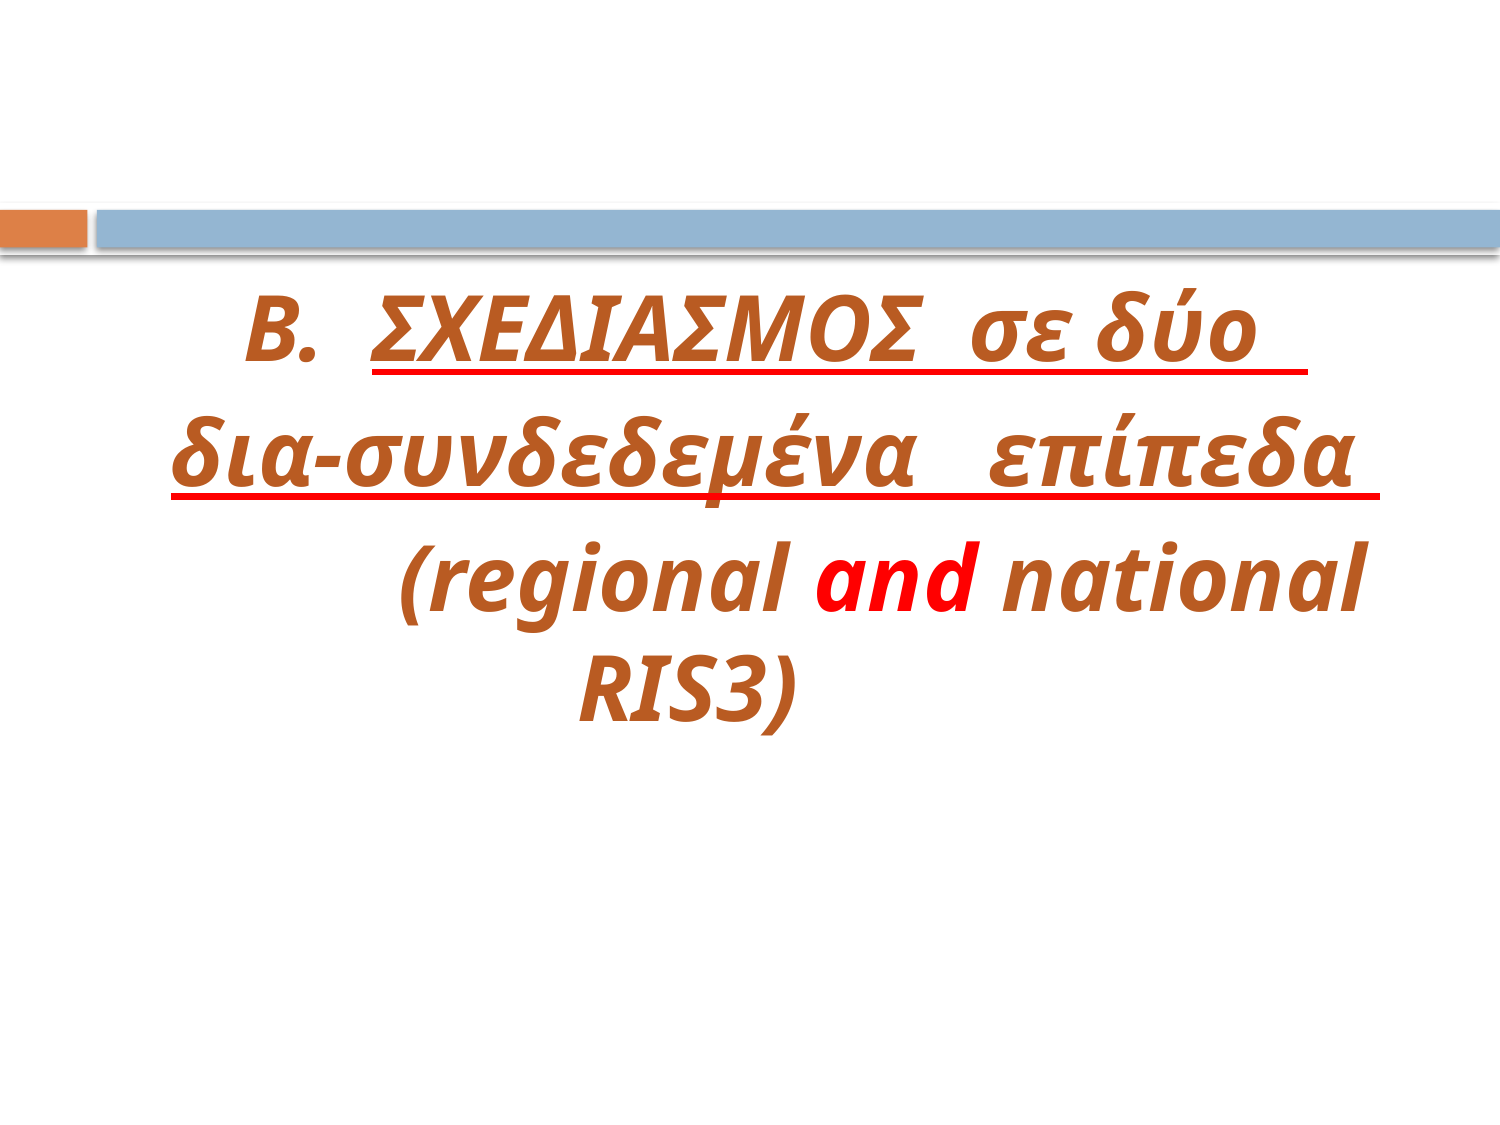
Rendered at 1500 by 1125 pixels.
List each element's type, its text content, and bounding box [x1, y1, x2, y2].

list Β. ΣΧΕΔΙΑΣΜΟΣ σε δύο δια-συνδεδεμένα επίπεδα (regional and national RIS3) [74, 262, 1477, 1006]
